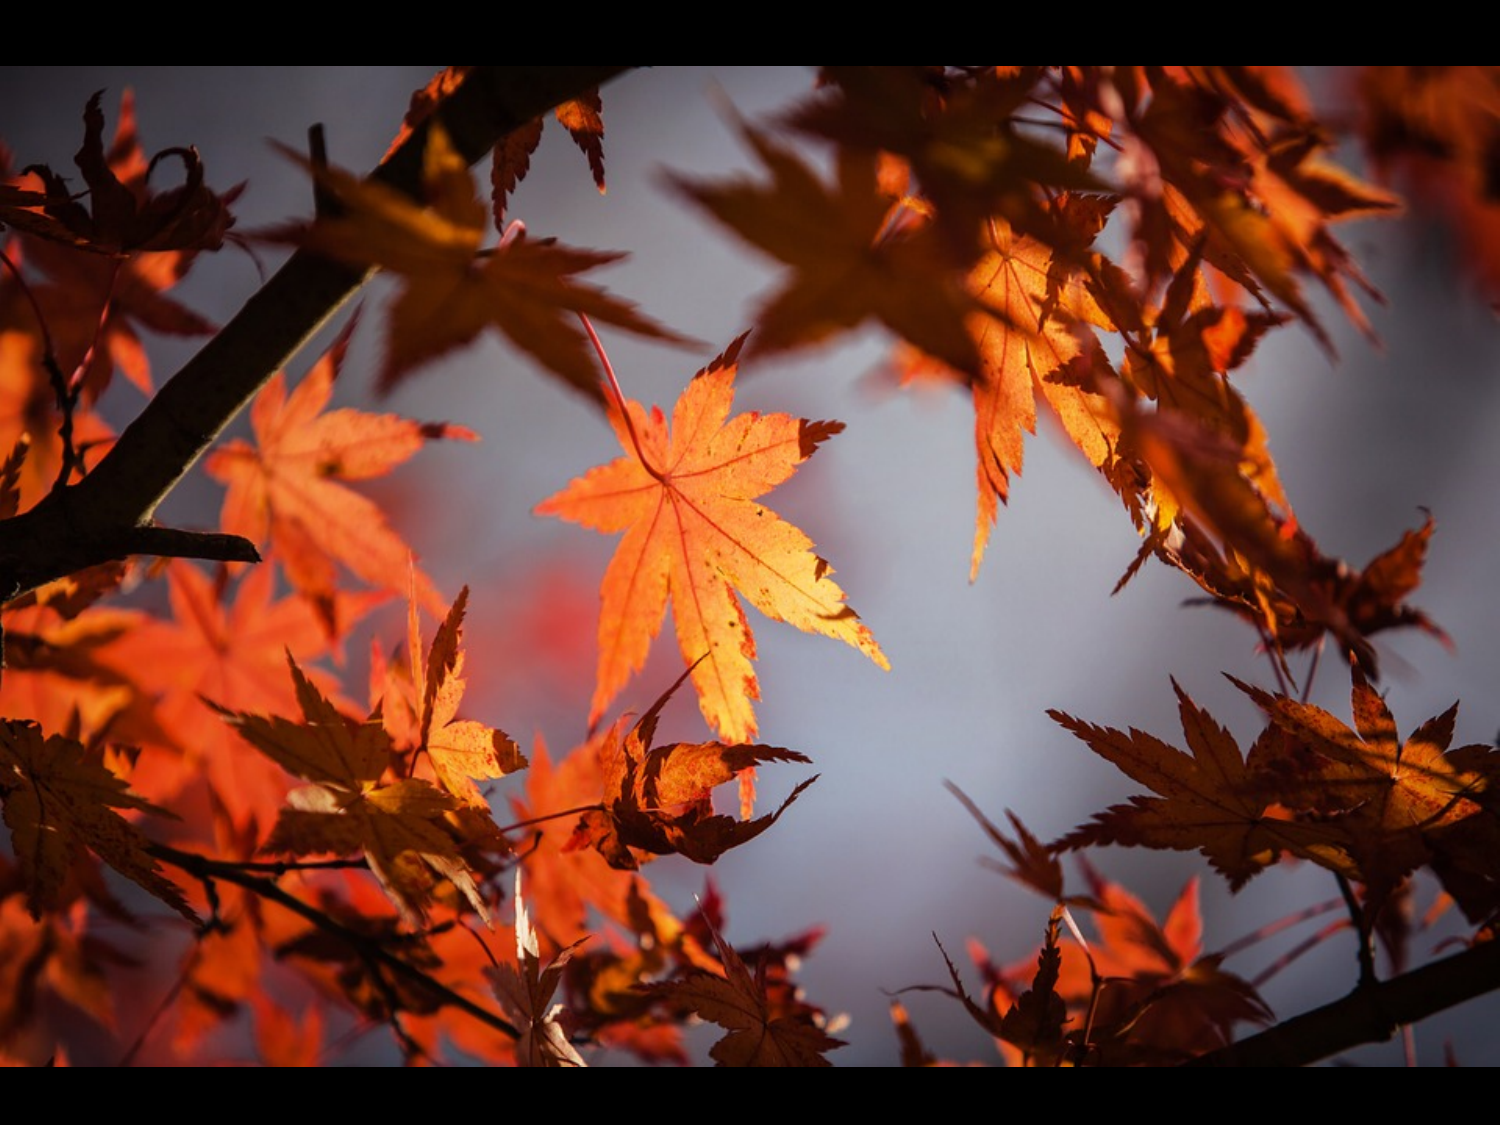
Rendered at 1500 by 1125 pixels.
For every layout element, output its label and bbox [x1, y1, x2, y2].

picture [0, 66, 1500, 1067]
